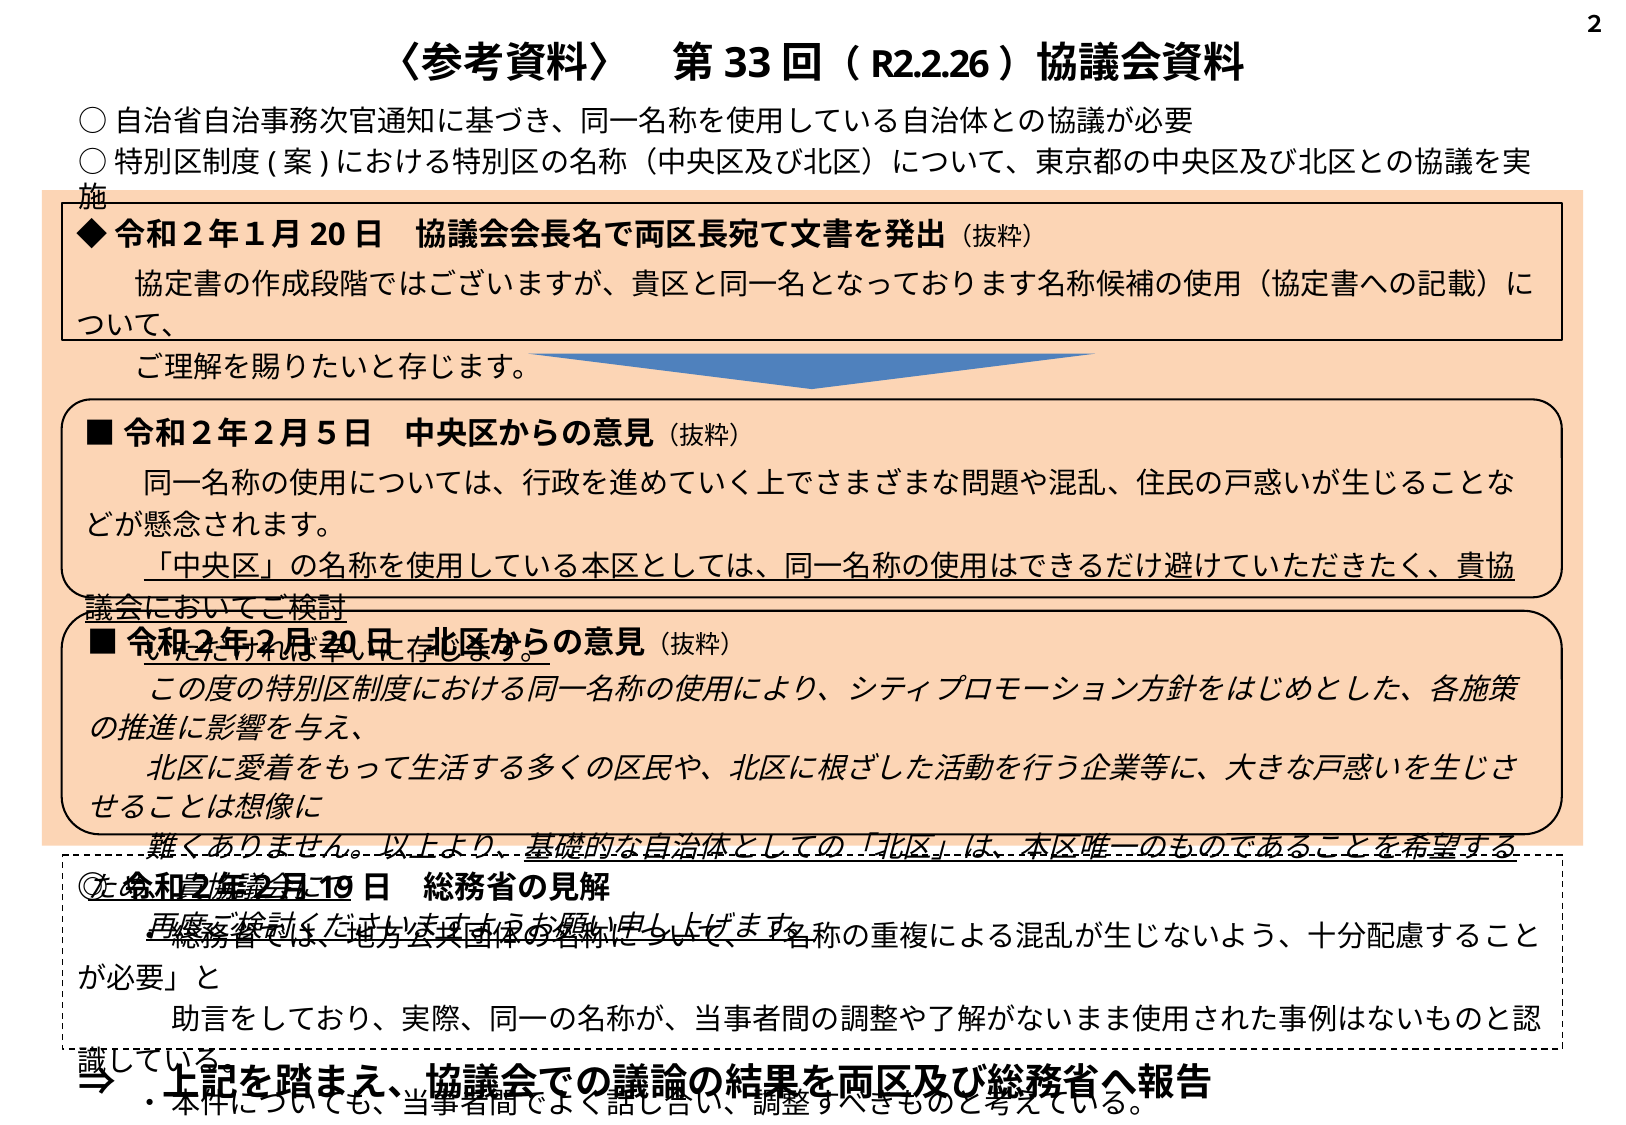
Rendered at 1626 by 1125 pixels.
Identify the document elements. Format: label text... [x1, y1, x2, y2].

text_box ⇒ 上記を踏まえ、協議会での議論の結果を両区及び総務省へ報告 [60, 1045, 1565, 1109]
text_box 〈参考資料〉 第33回（R2.2.26）協議会資料 [101, 16, 1524, 87]
text_box ２ [1452, 2, 1622, 45]
text_box [526, 351, 1098, 392]
text_box ○自治省自治事務次官通知に基づき、同一名称を使用している自治体との協議が必要 ○特別区制度(案)における特別区の名称（中央区及び北区）について、東京都の中央区及び北区との協議を実施 [60, 87, 1565, 198]
text_box [40, 188, 1585, 848]
text_box ■令和２年２月５日 中央区からの意見（抜粋） 同一名称の使用については、行政を進めていく上でさまざまな問題や混乱、住民の戸惑いが生じることなどが懸念されます。 「中央区」の名称を使用している本区としては、同一名称の使用はできるだけ避けていただきたく、貴協議会においてご検討 いただければ幸いに存じます。 [59, 397, 1564, 600]
text_box ◎ 令和２年２月19日 総務省の見解 ・ 総務省では、地方公共団体の名称について、「名称の重複による混乱が生じないよう、十分配慮することが必要」と 助言をしており、実際、同一の名称が、当事者間の調整や了解がないまま使用された事例はないものと認識している。 ・ 本件についても、当事者間でよく話し合い、調整すべきものと考えている。 [60, 853, 1565, 1051]
text_box ■令和２年２月20日 北区からの意見（抜粋） この度の特別区制度における同一名称の使用により、シティプロモーション方針をはじめとした、各施策の推進に影響を与え、 北区に愛着をもって生活する多くの区民や、北区に根ざした活動を行う企業等に、大きな戸惑いを生じさせることは想像に 難くありません。以上より、基礎的な自治体としての「北区」は、本区唯一のものであることを希望するため、貴協議会にて 再度ご検討くださいますようお願い申し上げます。 [59, 608, 1564, 837]
text_box ◆令和２年１月20日 協議会会長名で両区長宛て文書を発出（抜粋） 協定書の作成段階ではございますが、貴区と同一名となっております名称候補の使用（協定書への記載）について、 ご理解を賜りたいと存じます。 [60, 201, 1564, 342]
